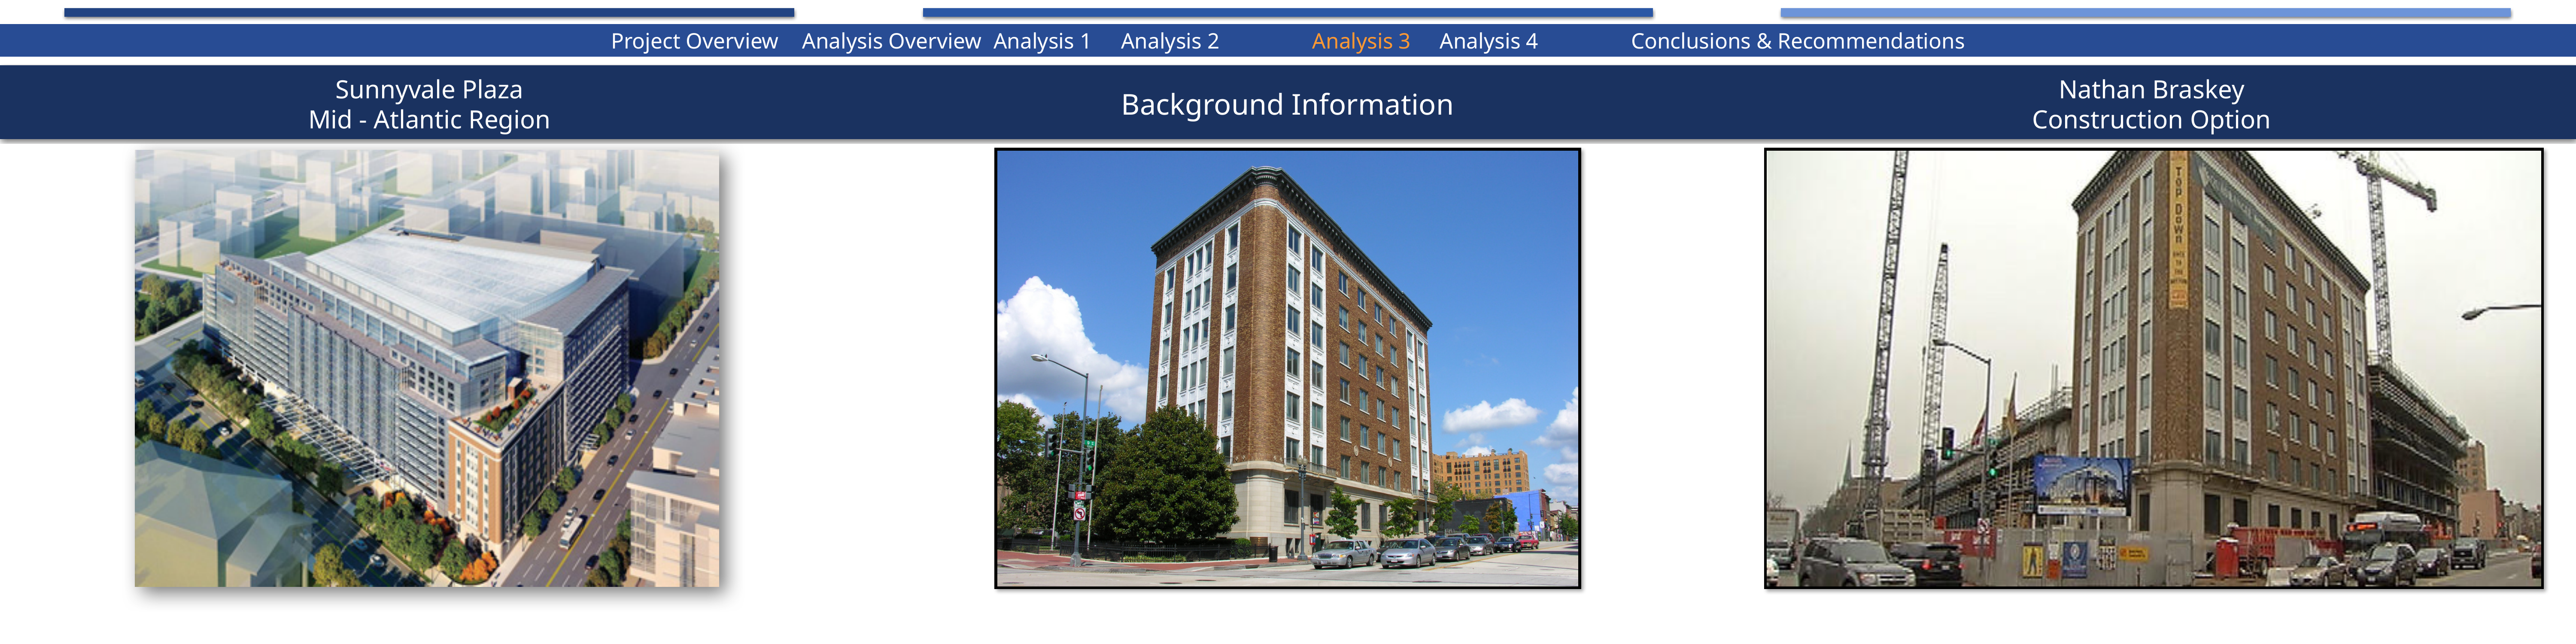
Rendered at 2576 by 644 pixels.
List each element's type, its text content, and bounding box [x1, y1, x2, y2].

picture [996, 150, 1579, 587]
picture [134, 150, 720, 587]
title Background Information [933, 70, 1643, 137]
picture [1766, 150, 2542, 587]
text_box Project Overview Analysis Overview Analysis 1 Analysis 2 Analysis 3 Analysis 4 Conclusions & Recommendations [0, 24, 2576, 57]
